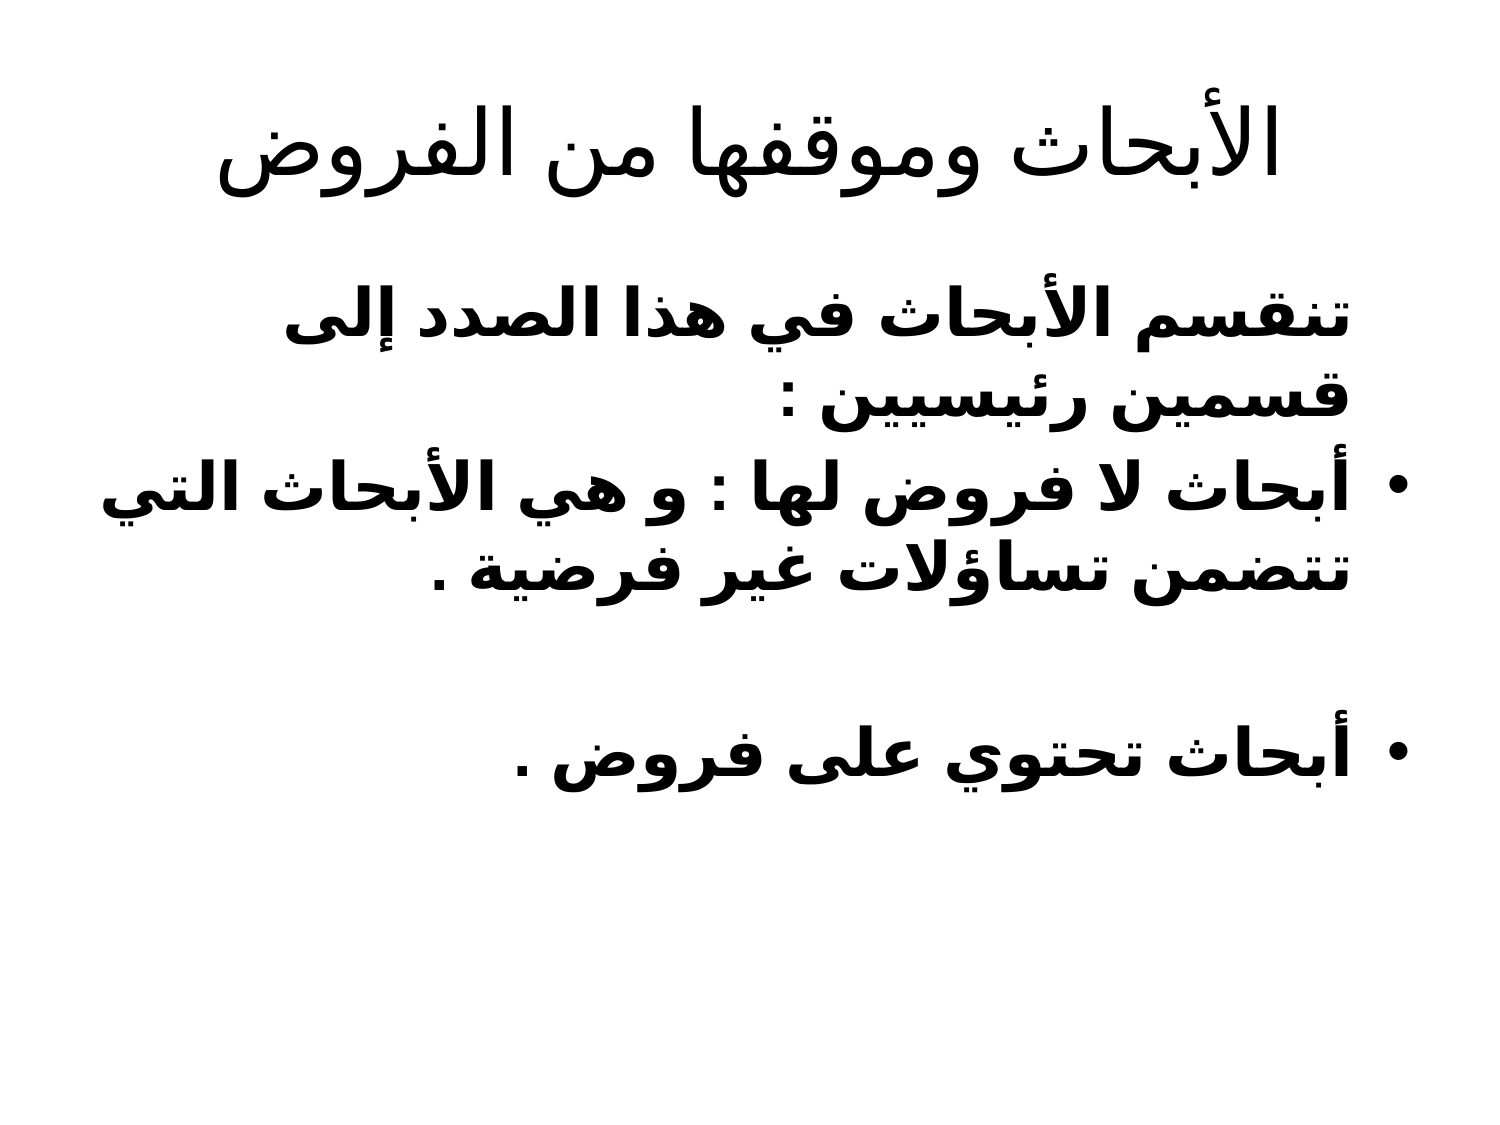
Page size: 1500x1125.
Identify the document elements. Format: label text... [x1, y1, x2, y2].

title الأبحاث وموقفها من الفروض [74, 44, 1426, 233]
list تنقسم الأبحاث في هذا الصدد إلى قسمين رئيسيين : أبحاث لا فروض لها : و هي الأبحاث التي تتضمن تساؤلات غير فرضية . أبحاث تحتوي على فروض . [74, 262, 1426, 1006]
